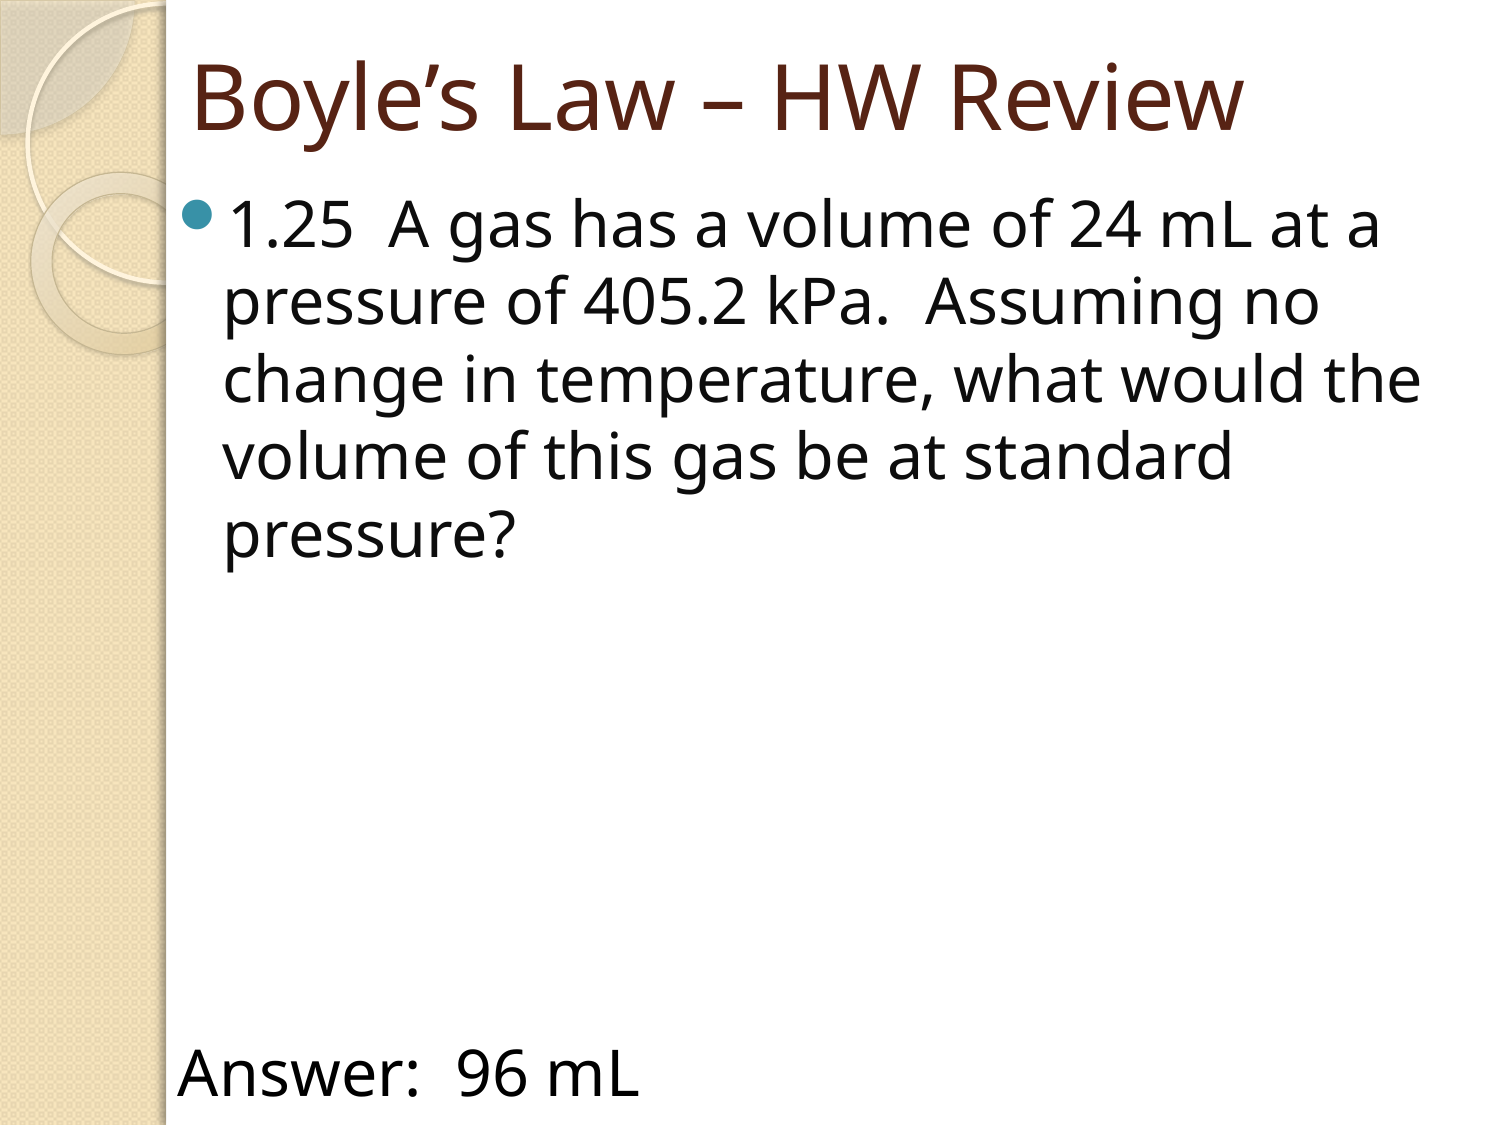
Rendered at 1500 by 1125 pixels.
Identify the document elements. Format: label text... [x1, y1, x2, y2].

list 1.25 A gas has a volume of 24 mL at a pressure of 405.2 kPa. Assuming no change in temperature, what would the volume of this gas be at standard pressure? Answer: 96 mL [150, 174, 1500, 1125]
title Boyle’s Law – HW Review [174, 0, 1500, 174]
